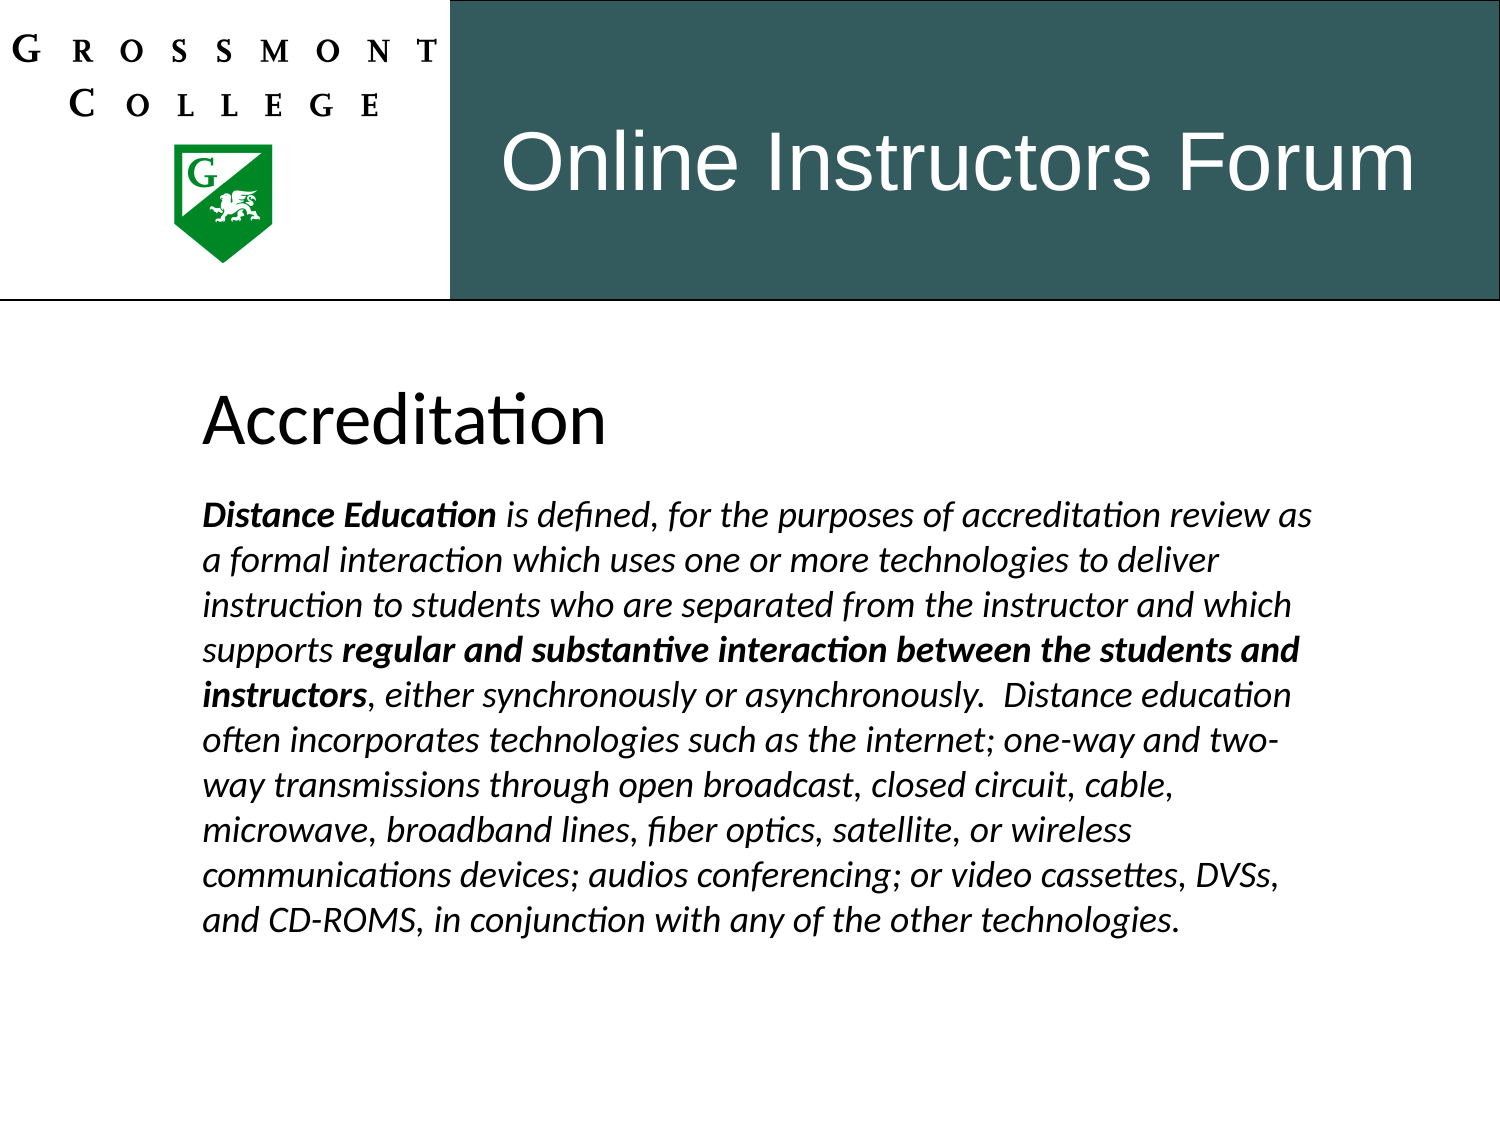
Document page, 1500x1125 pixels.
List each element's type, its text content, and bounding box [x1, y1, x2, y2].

picture [0, 0, 450, 299]
text_box Accreditation Distance Education is defined, for the purposes of accreditation review as a formal interaction which uses one or more technologies to deliver instruction to students who are separated from the instructor and which supports regular and substantive interaction between the students and instructors, either synchronously or asynchronously. Distance education often incorporates technologies such as the internet; one-way and two-way transmissions through open broadcast, closed circuit, cable, microwave, broadband lines, fiber optics, satellite, or wireless communications devices; audios conferencing; or video cassettes, DVSs, and CD-ROMS, in conjunction with any of the other technologies. [187, 362, 1350, 993]
text_box Online Instructors Forum [452, 0, 1500, 300]
